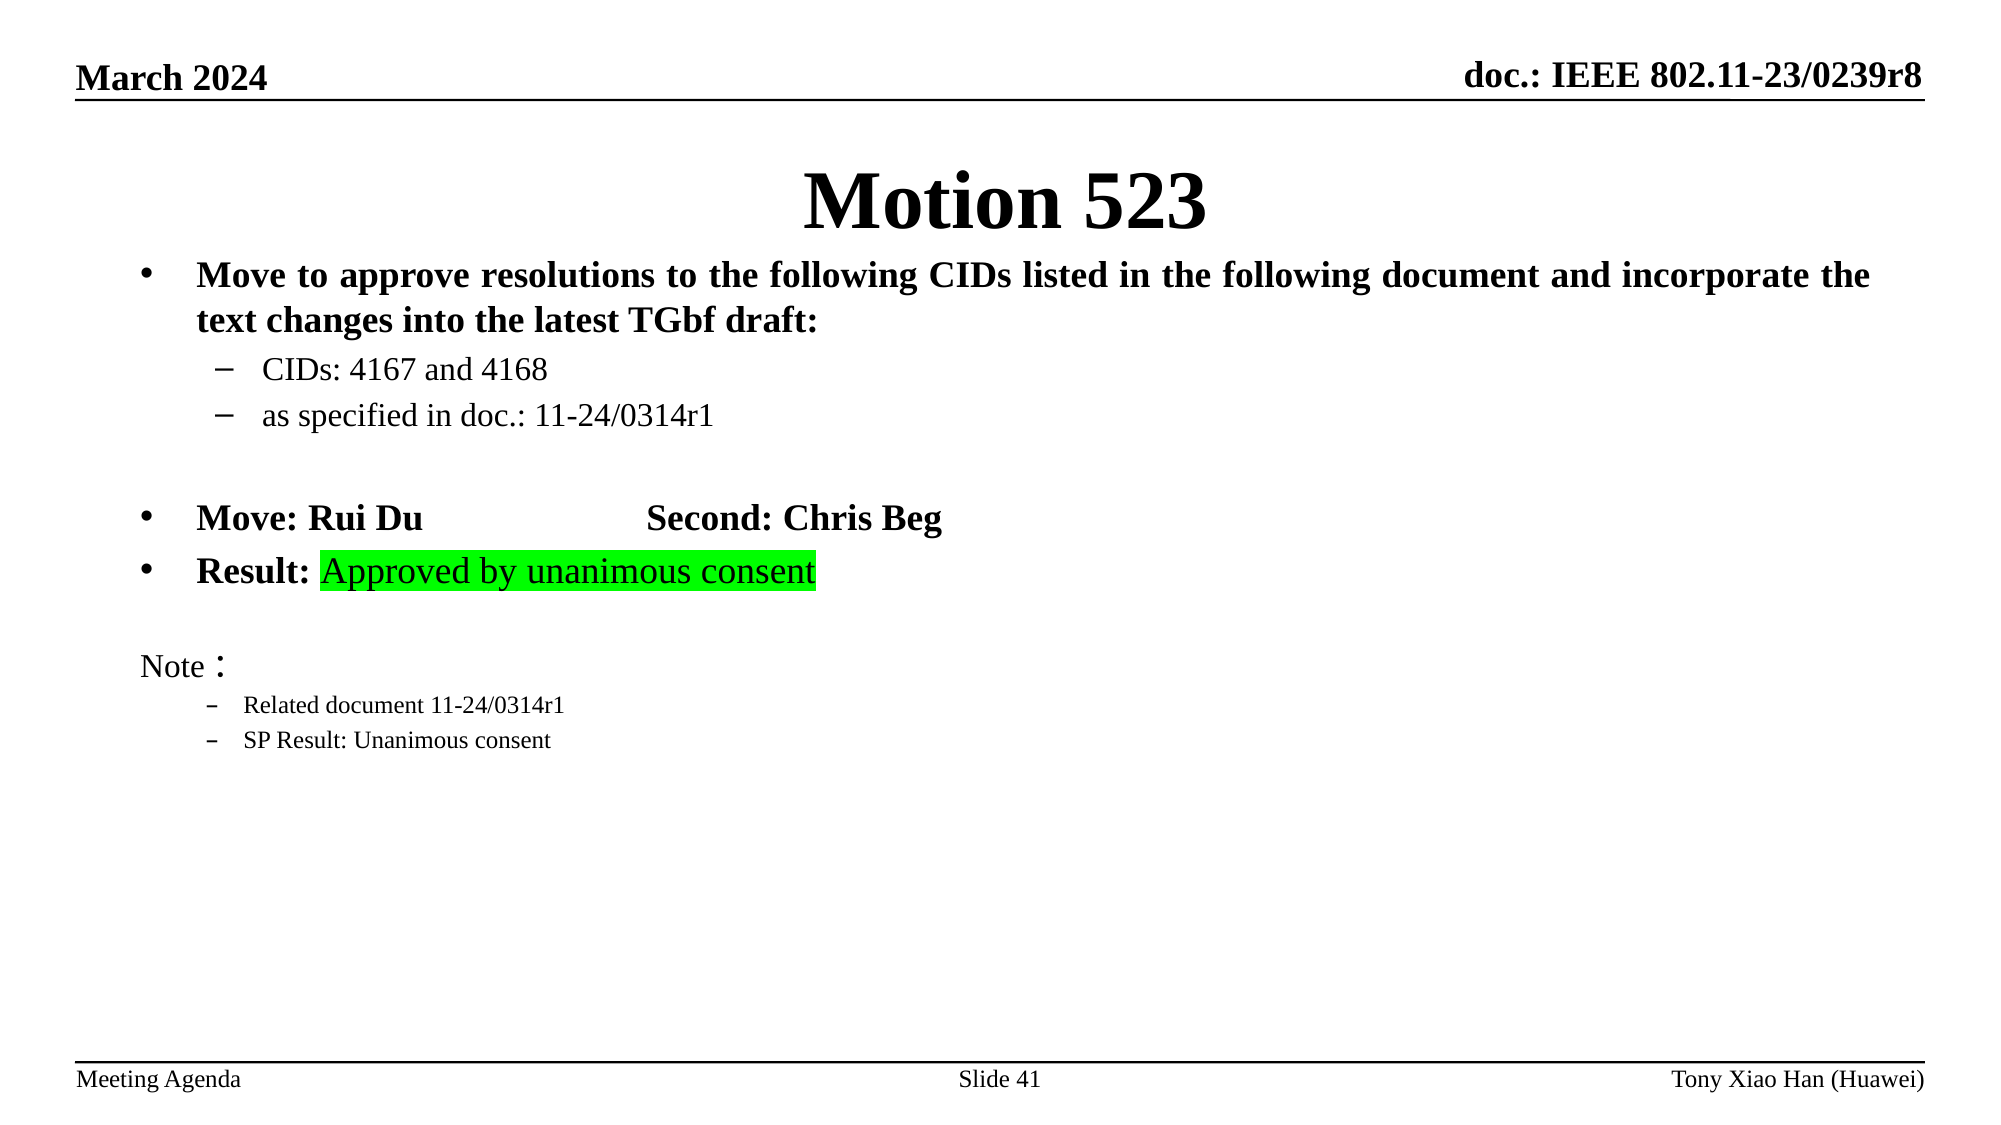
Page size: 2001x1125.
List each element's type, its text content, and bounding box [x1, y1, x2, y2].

text_box Move to approve resolutions to the following CIDs listed in the following document and incorporate the text changes into the latest TGbf draft: CIDs: 4167 and 4168 as specified in doc.: 11-24/0314r1 Move: Rui Du Second: Chris Beg Result: Approved by unanimous consent Note： Related document 11-24/0314r1 SP Result: Unanimous consent [125, 212, 1888, 988]
text_box Motion 523 [368, 137, 1644, 212]
